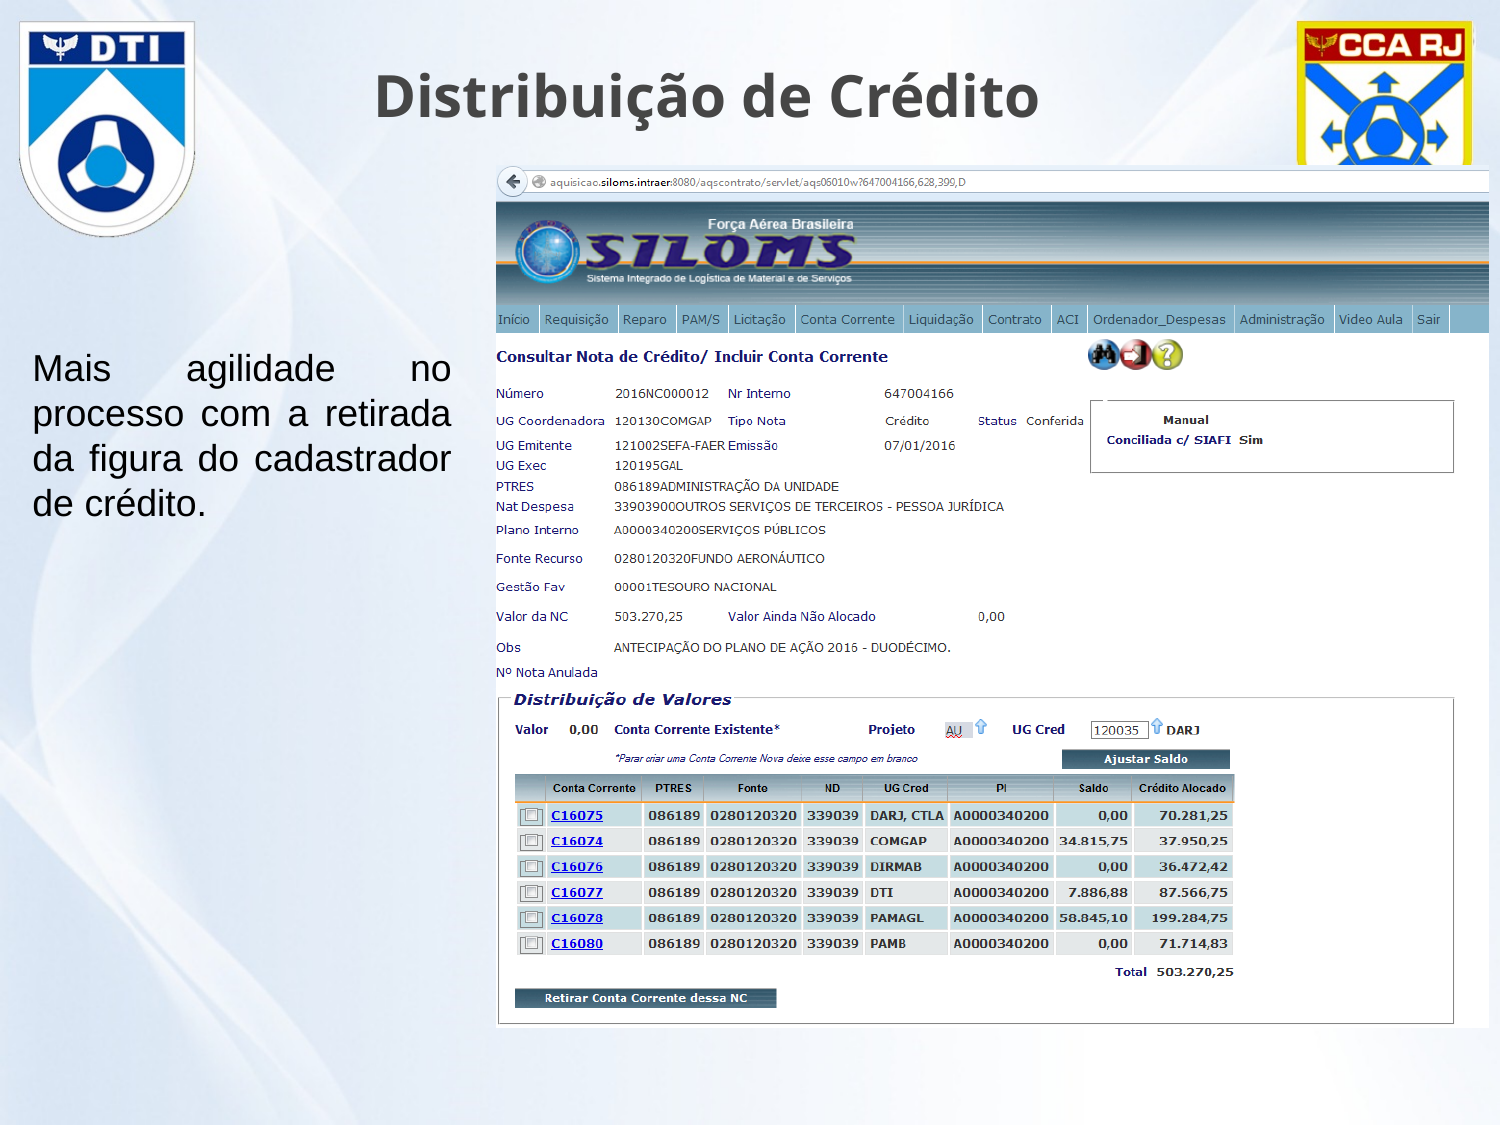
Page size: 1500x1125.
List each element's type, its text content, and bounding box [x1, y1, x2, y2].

text_box Mais agilidade no processo com a retirada da figura do cadastrador de crédito. [17, 336, 467, 532]
picture [0, 0, 1500, 1125]
text_box Distribuição de Crédito [358, 0, 1500, 188]
